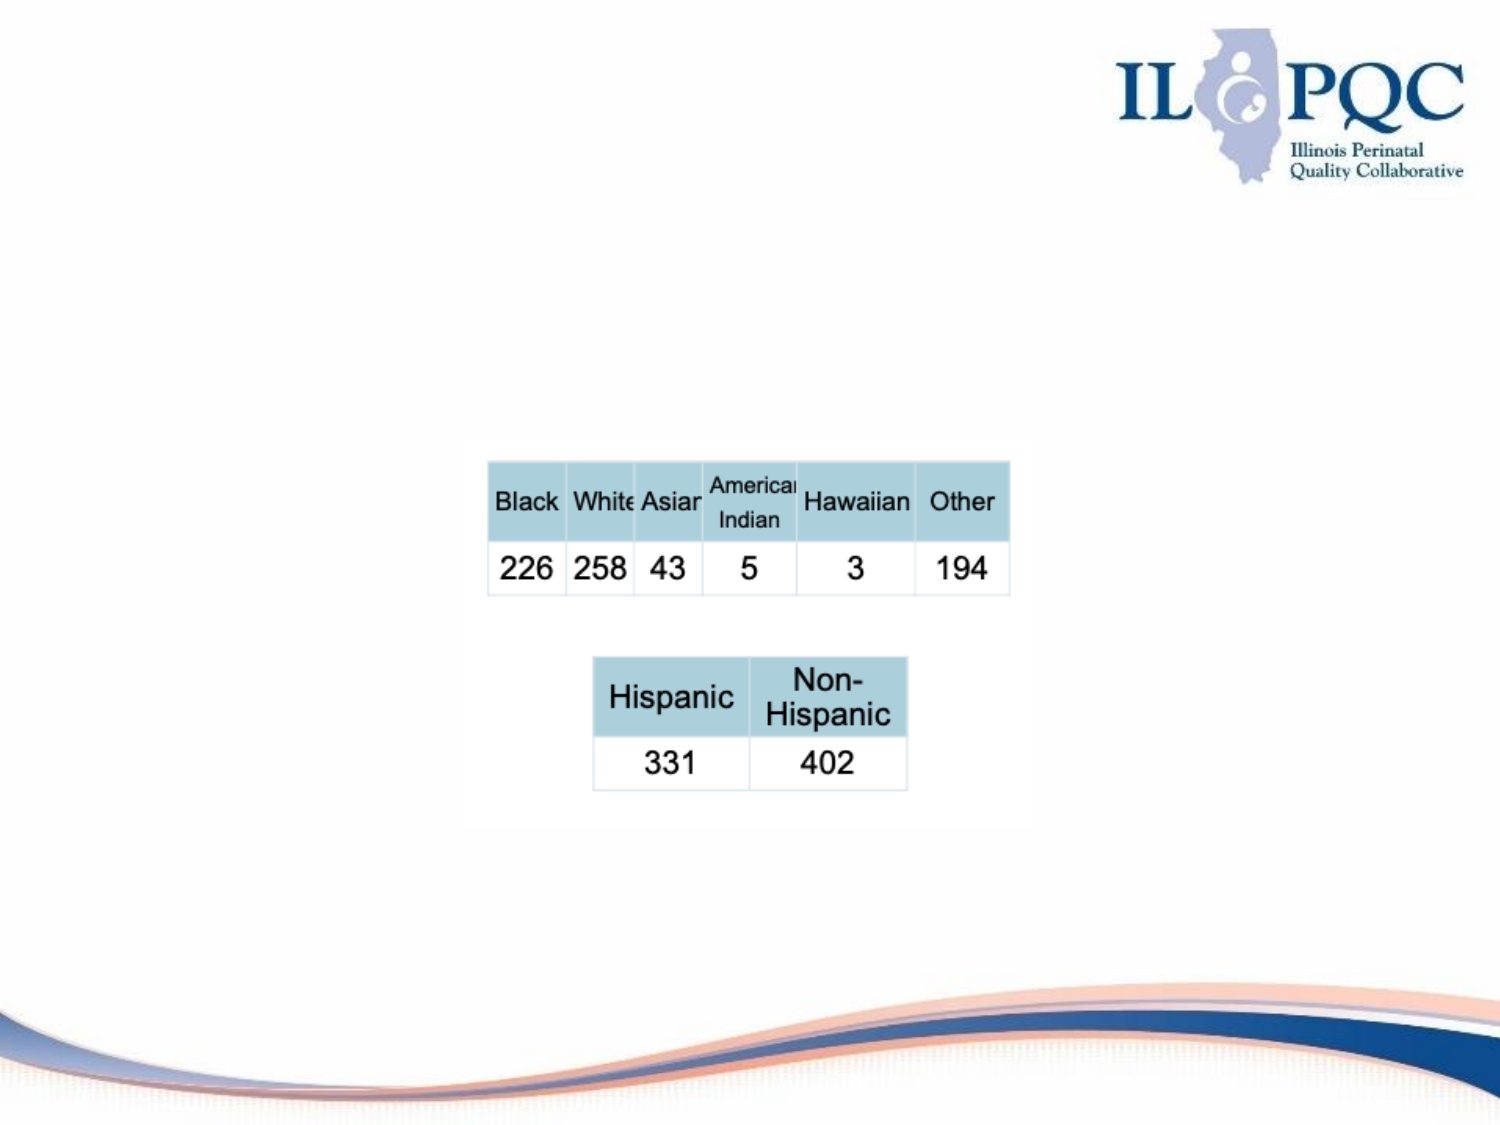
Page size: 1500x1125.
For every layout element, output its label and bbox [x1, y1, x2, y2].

list [464, 440, 1036, 826]
picture [0, 0, 1500, 1125]
